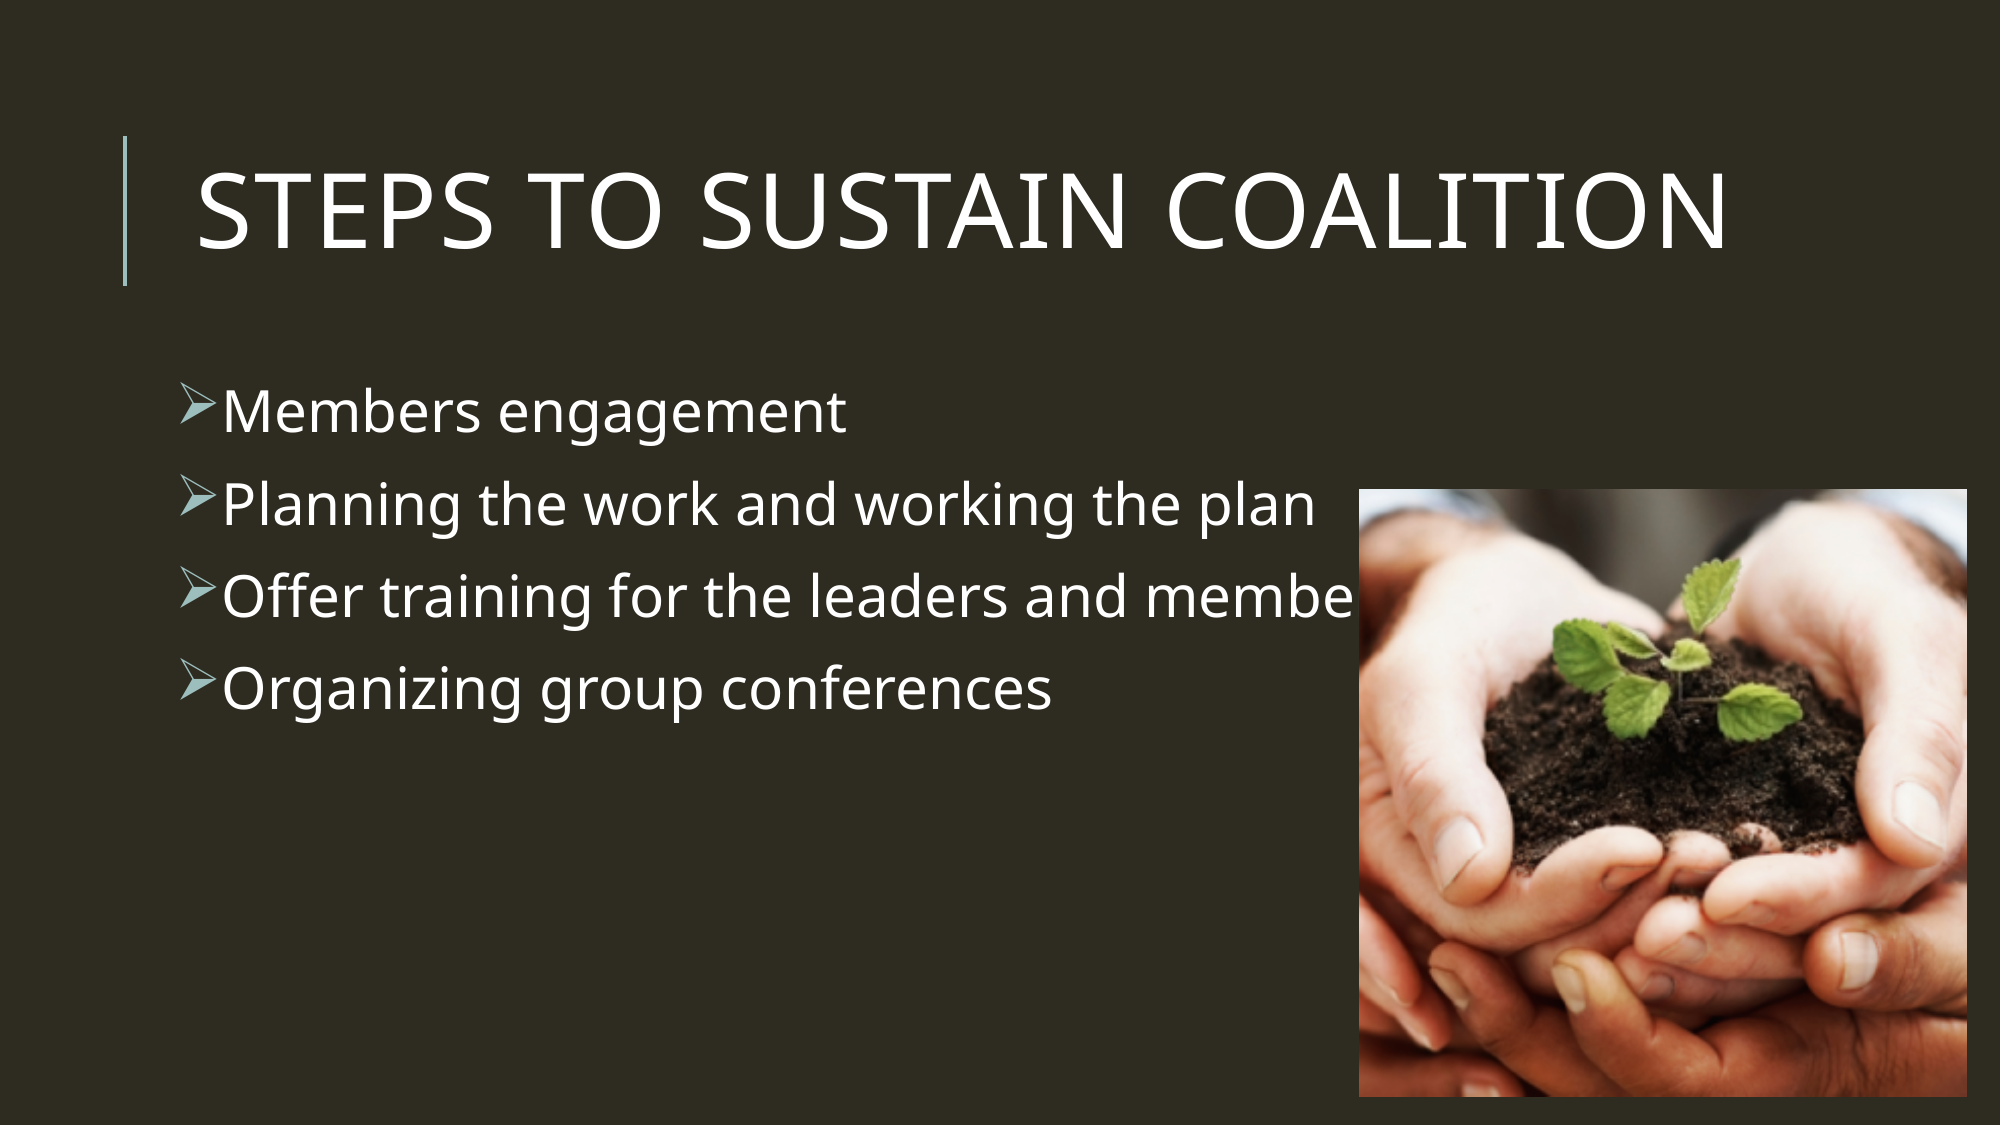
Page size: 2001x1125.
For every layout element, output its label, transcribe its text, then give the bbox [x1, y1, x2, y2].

list Members engagement Planning the work and working the plan Offer training for the leaders and members Organizing group conferences [168, 375, 1763, 1035]
picture [1358, 488, 1968, 1097]
title Steps to Sustain Coalition [168, 96, 1763, 342]
